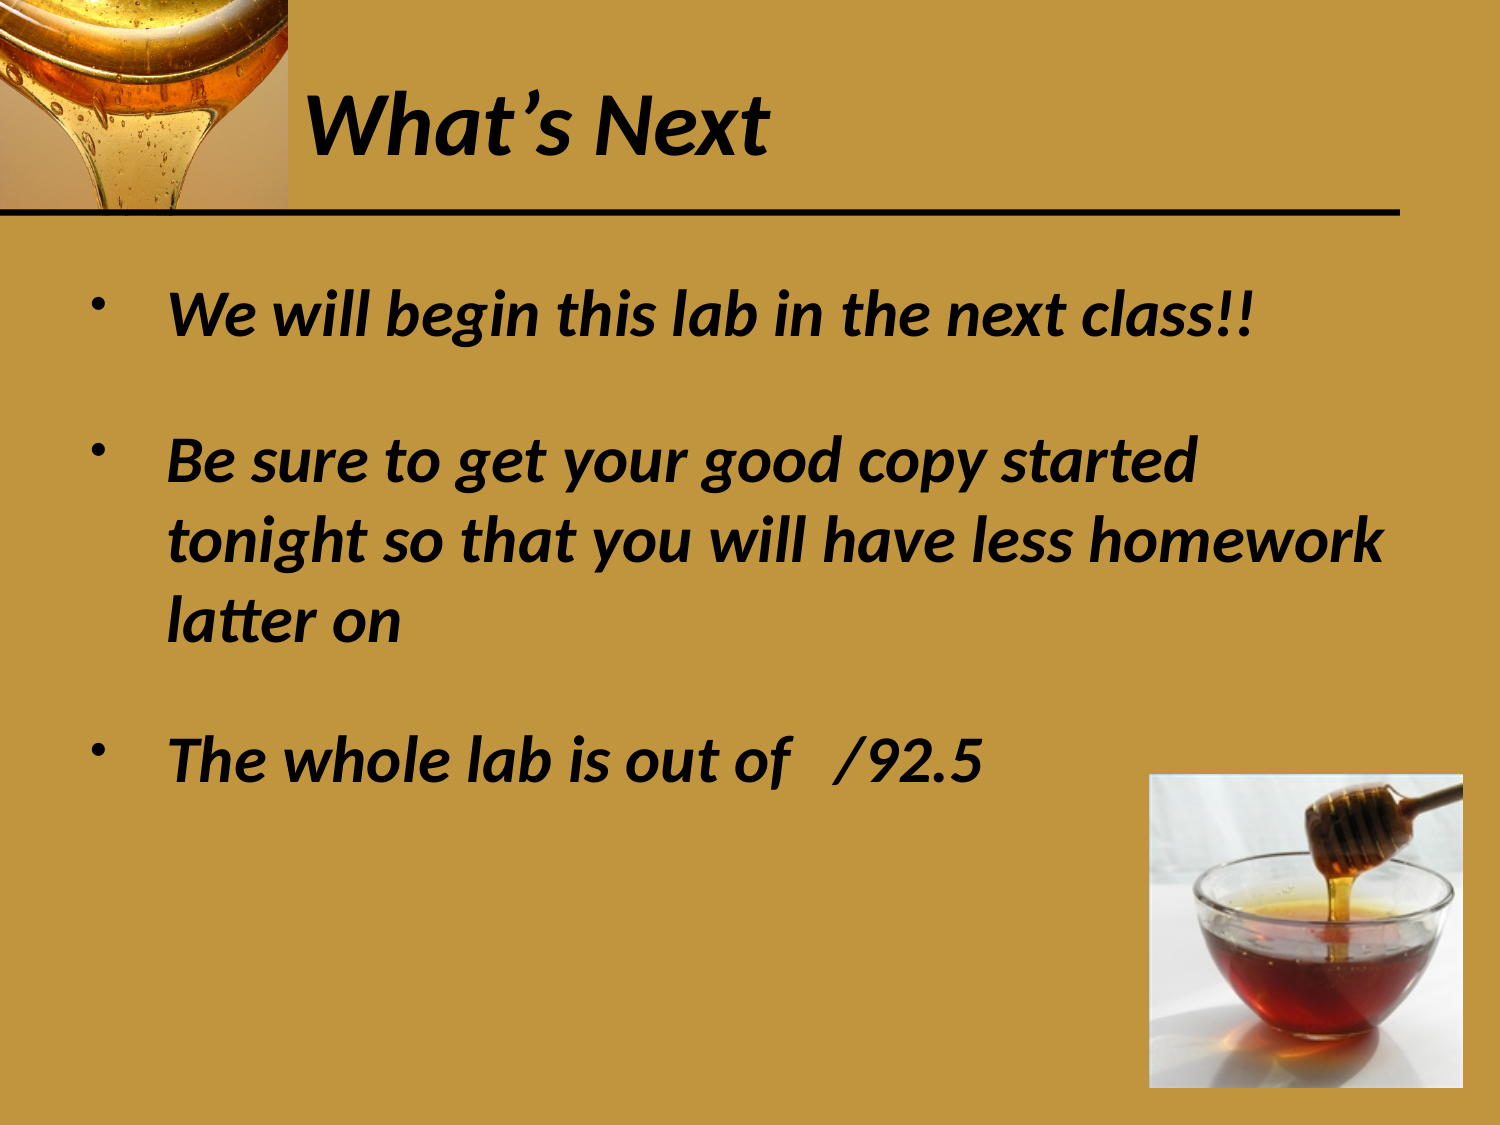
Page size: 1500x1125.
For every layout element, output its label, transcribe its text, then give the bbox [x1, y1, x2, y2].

picture [1149, 774, 1463, 1088]
picture [0, 0, 288, 216]
title What’s Next [291, 24, 1413, 213]
list We will begin this lab in the next class!! Be sure to get your good copy started tonight so that you will have less homework latter on The whole lab is out of /92.5 [74, 262, 1426, 1088]
